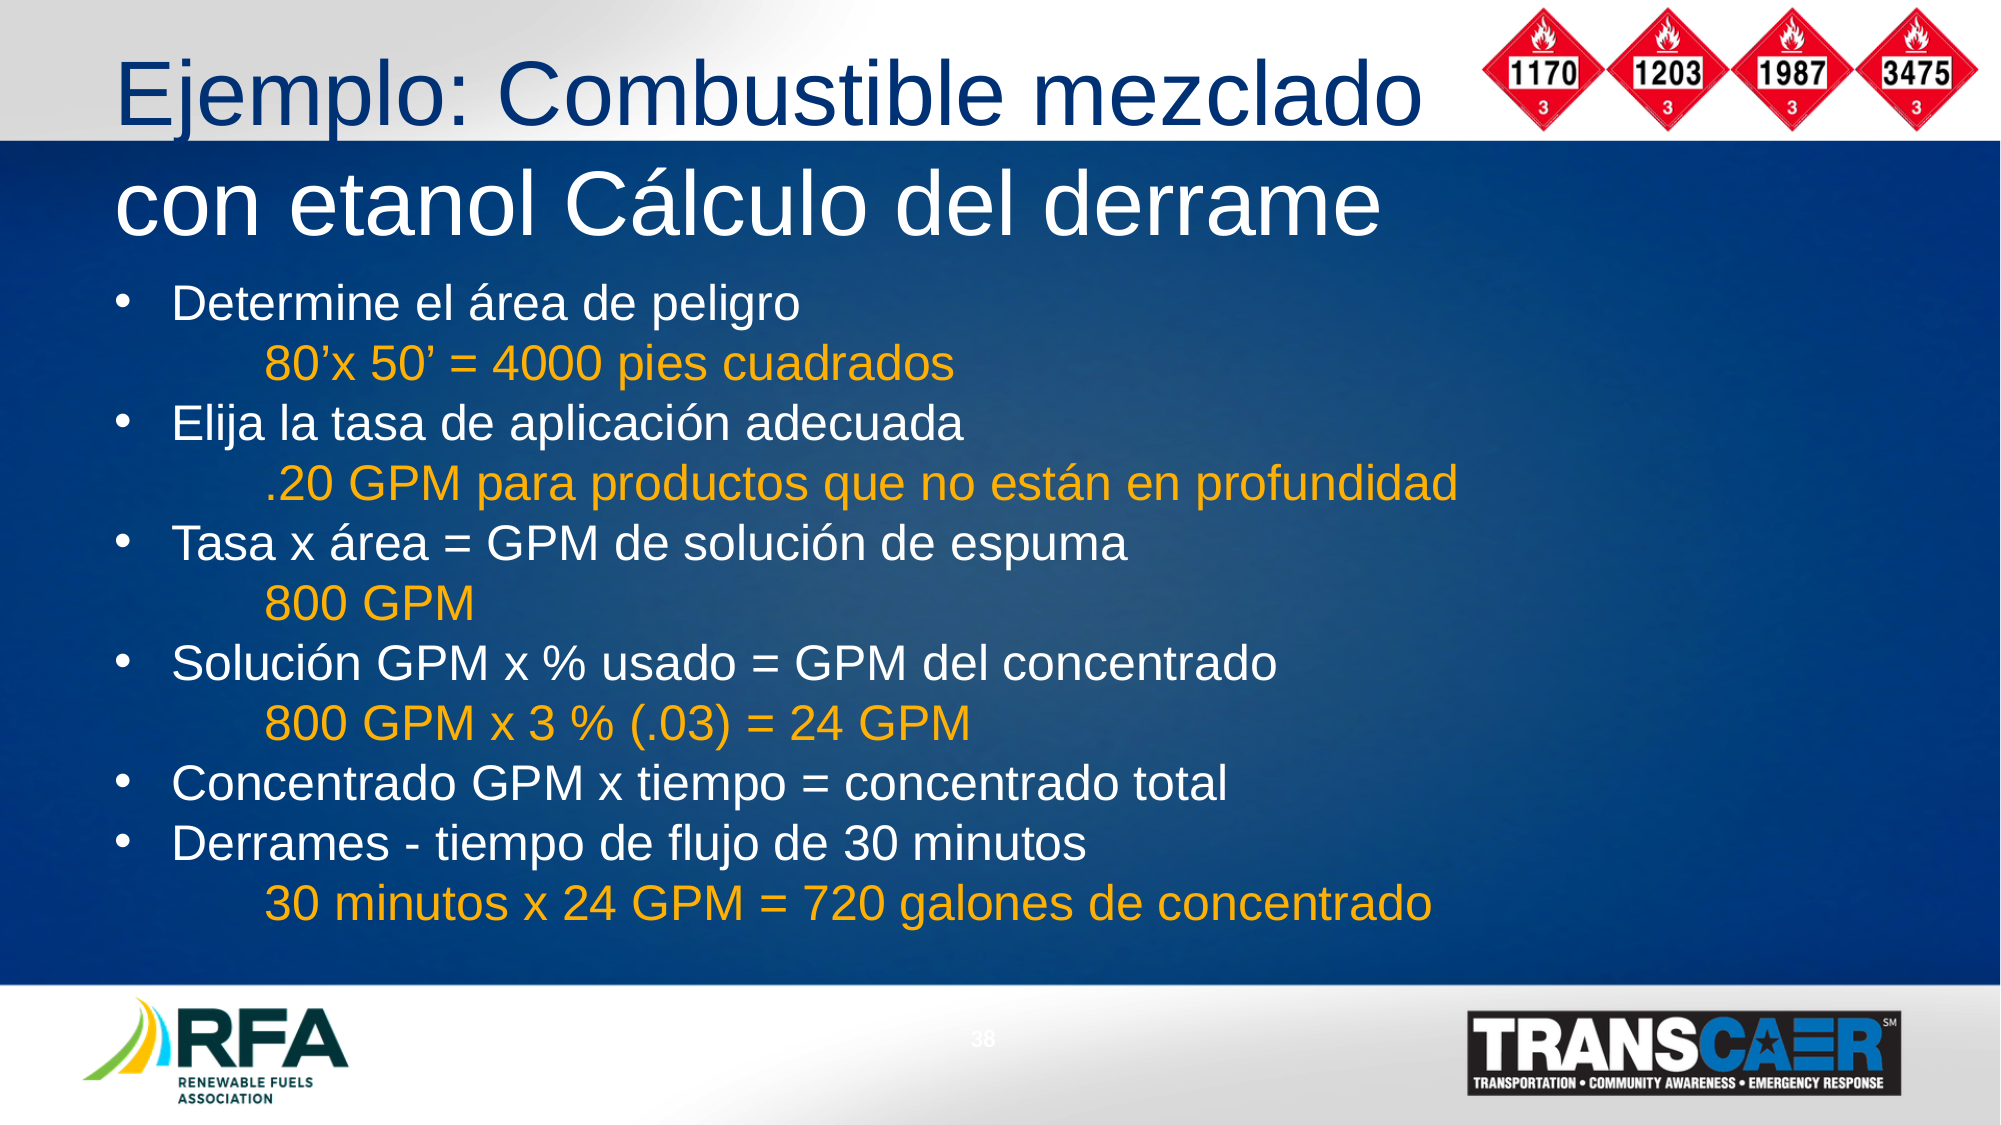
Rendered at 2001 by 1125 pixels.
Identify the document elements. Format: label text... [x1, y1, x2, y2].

list Determine el área de peligro 80’x 50’ = 4000 pies cuadrados Elija la tasa de aplicación adecuada .20 GPM para productos que no están en profundidad Tasa x área = GPM de solución de espuma 800 GPM Solución GPM x % usado = GPM del concentrado 800 GPM x 3 % (.03) = 24 GPM Concentrado GPM x tiempo = concentrado total Derrames - tiempo de flujo de 30 minutos 30 minutos x 24 GPM = 720 galones de concentrado [99, 262, 1888, 980]
title Ejemplo: Combustible mezclado con etanol Cálculo del derrame [99, 12, 1675, 262]
picture [0, 0, 2001, 1125]
